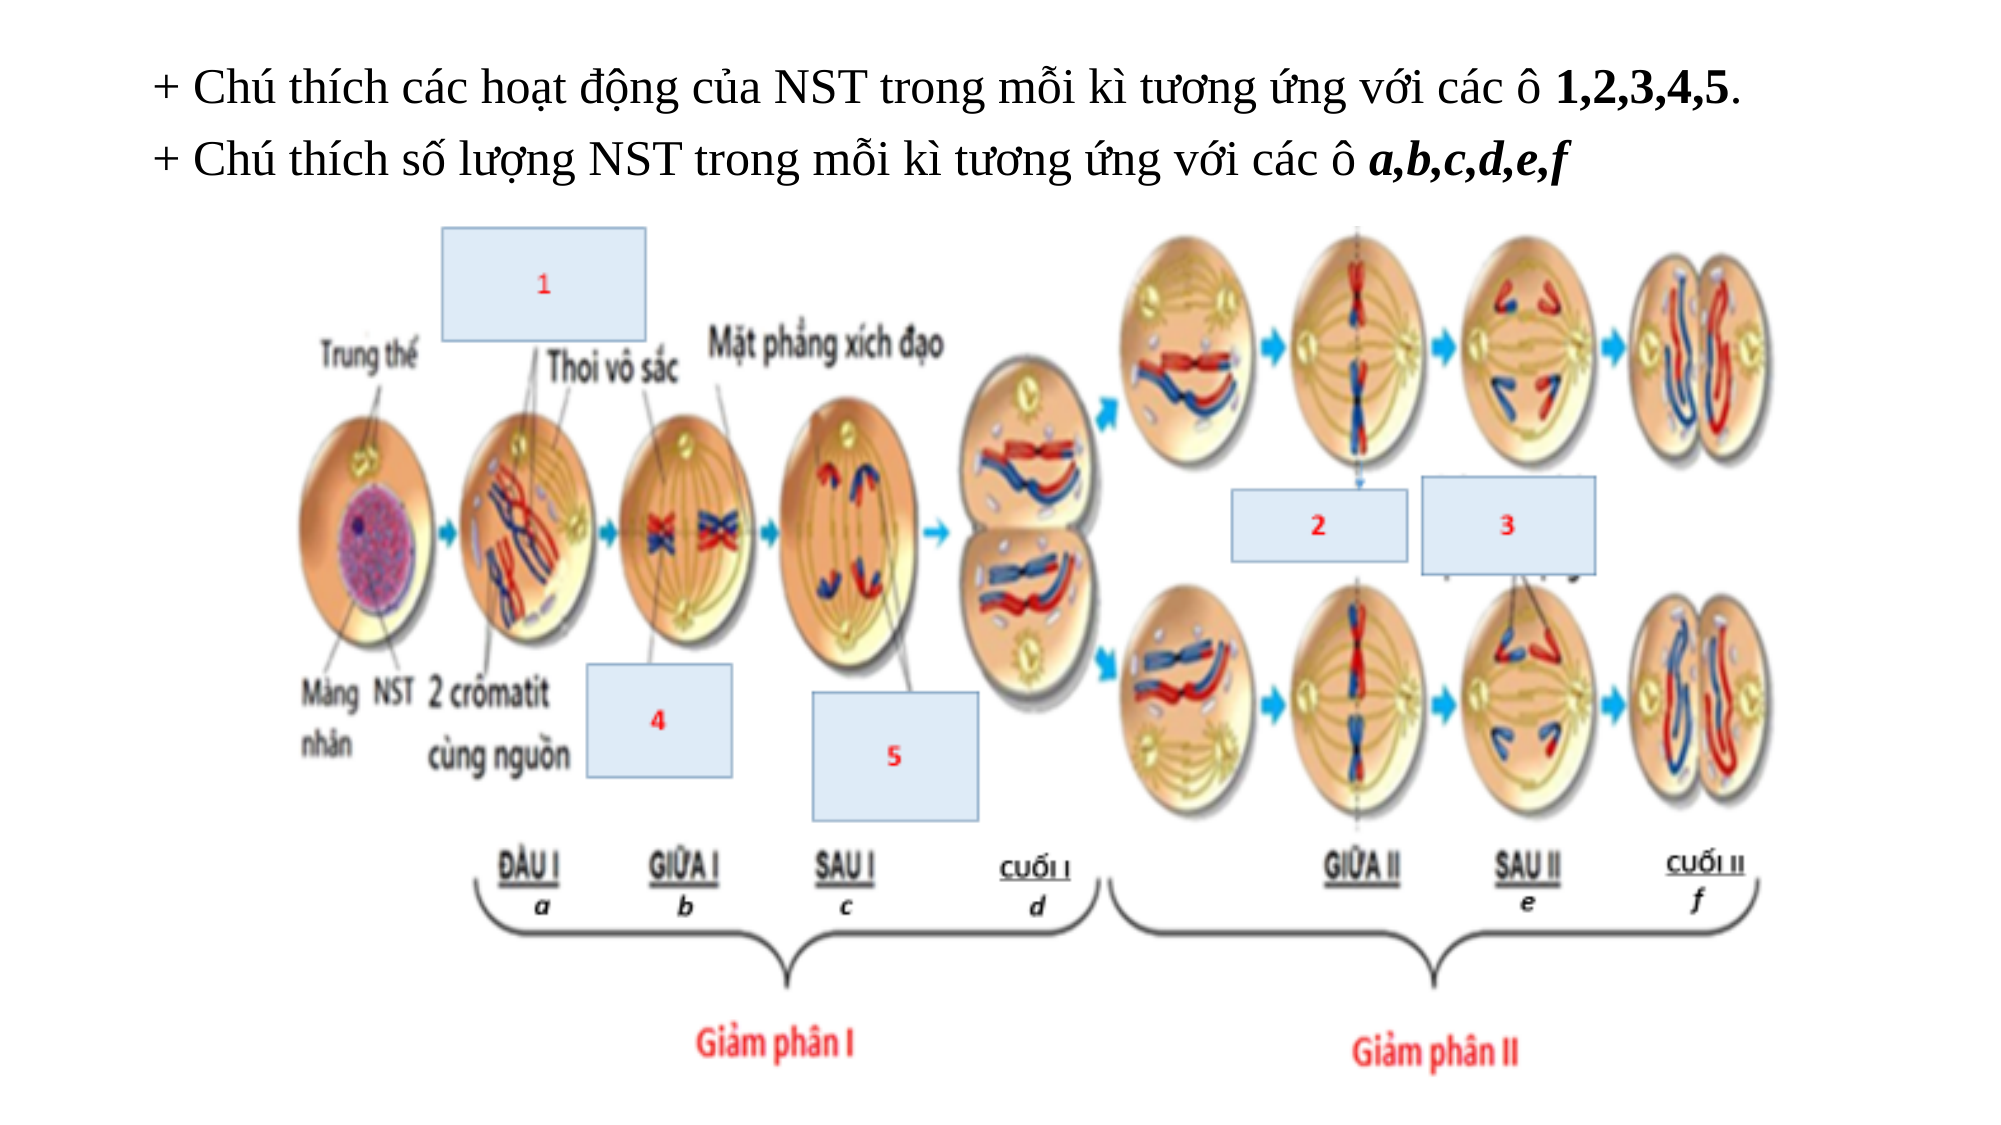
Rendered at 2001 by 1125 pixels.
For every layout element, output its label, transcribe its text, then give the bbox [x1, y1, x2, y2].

title + Chú thích các hoạt động của NST trong mỗi kì tương ứng với các ô 1,2,3,4,5. + Chú thích số lượng NST trong mỗi kì tương ứng với các ô a,b,c,d,e,f [137, 59, 1863, 168]
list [221, 226, 1846, 1085]
